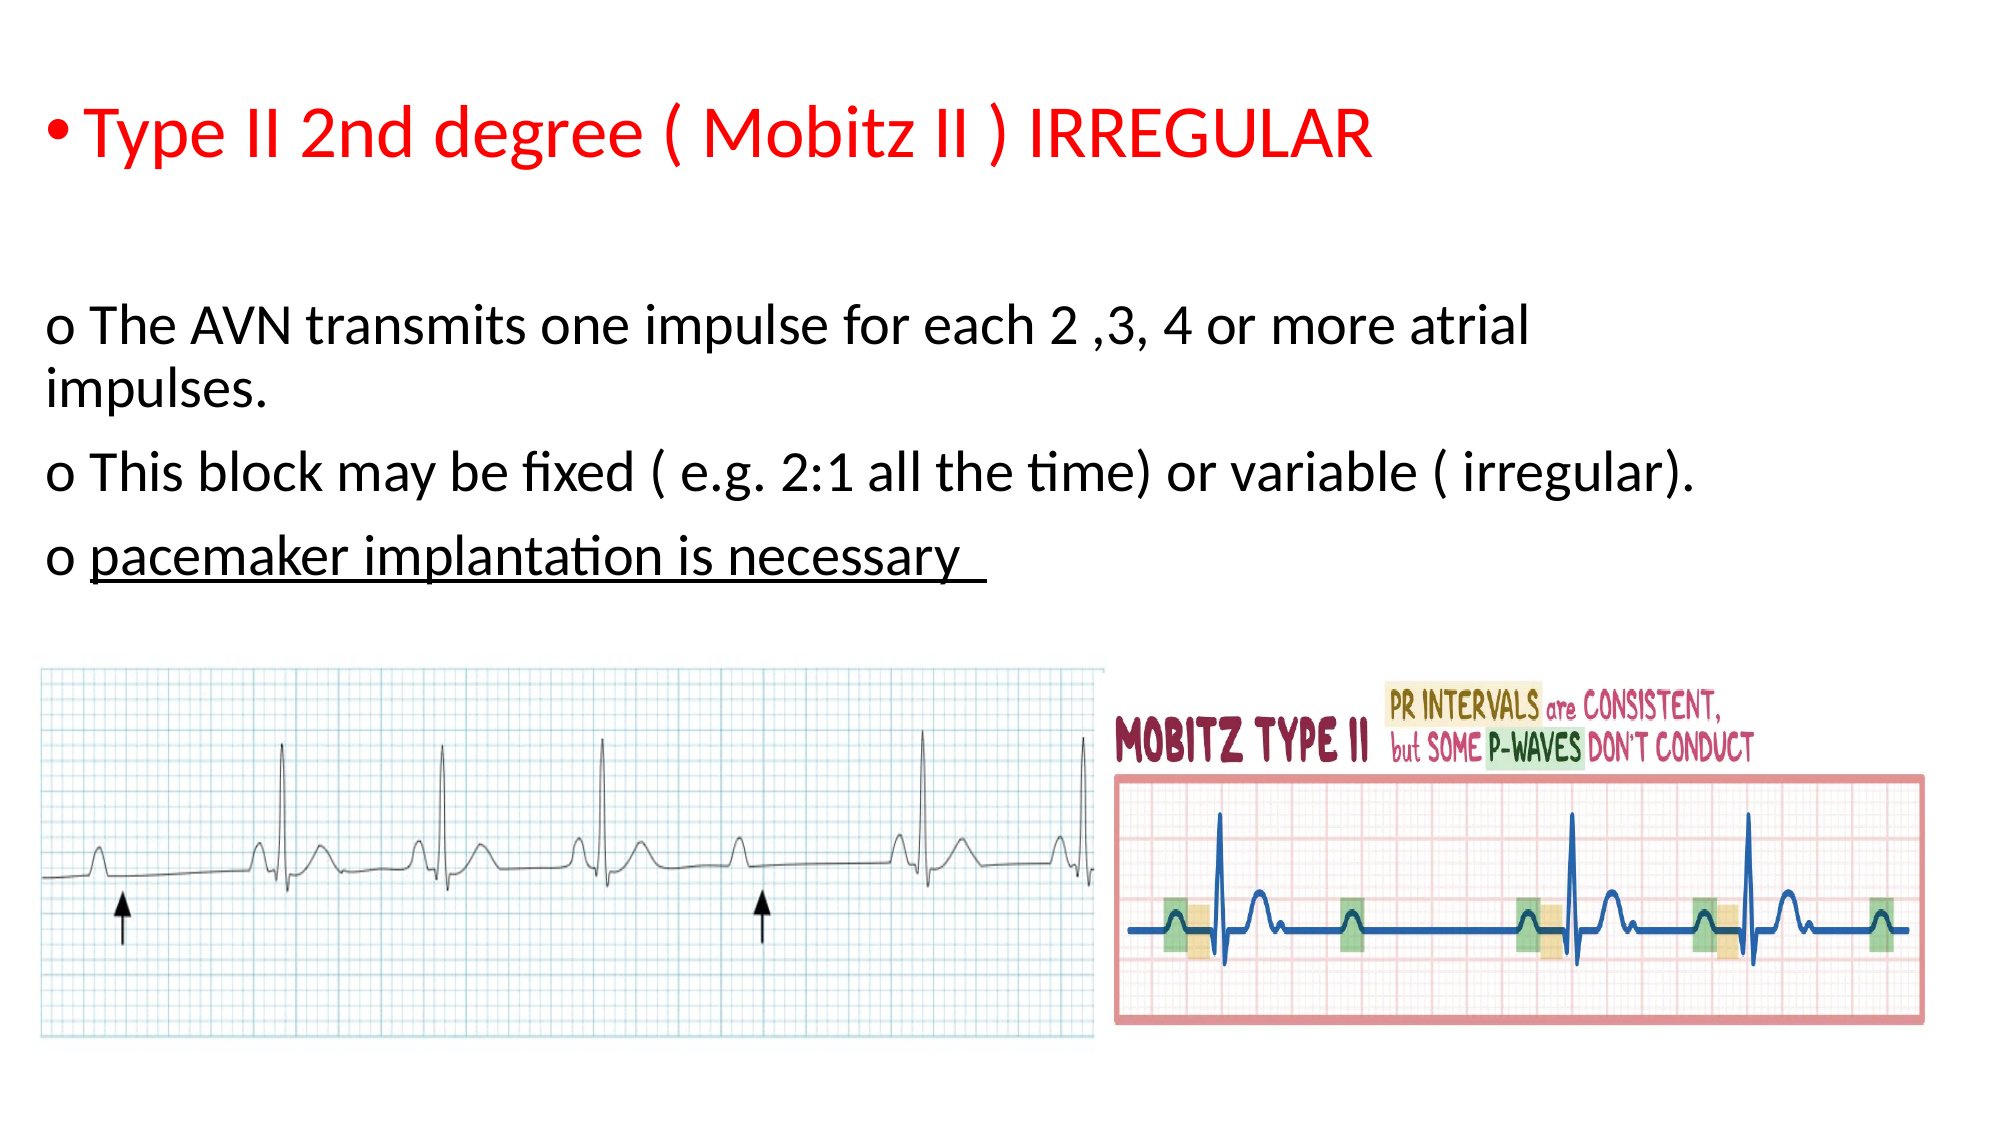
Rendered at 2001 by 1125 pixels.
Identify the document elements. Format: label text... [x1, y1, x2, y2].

picture [30, 653, 1947, 1071]
list Type II 2nd degree ( Mobitz II ) IRREGULAR o The AVN transmits one impulse for each 2 ,3, 4 or more atrial impulses. o This block may be fixed ( e.g. 2:1 all the time) or variable ( irregular). o pacemaker implantation is necessary [30, 85, 1756, 673]
